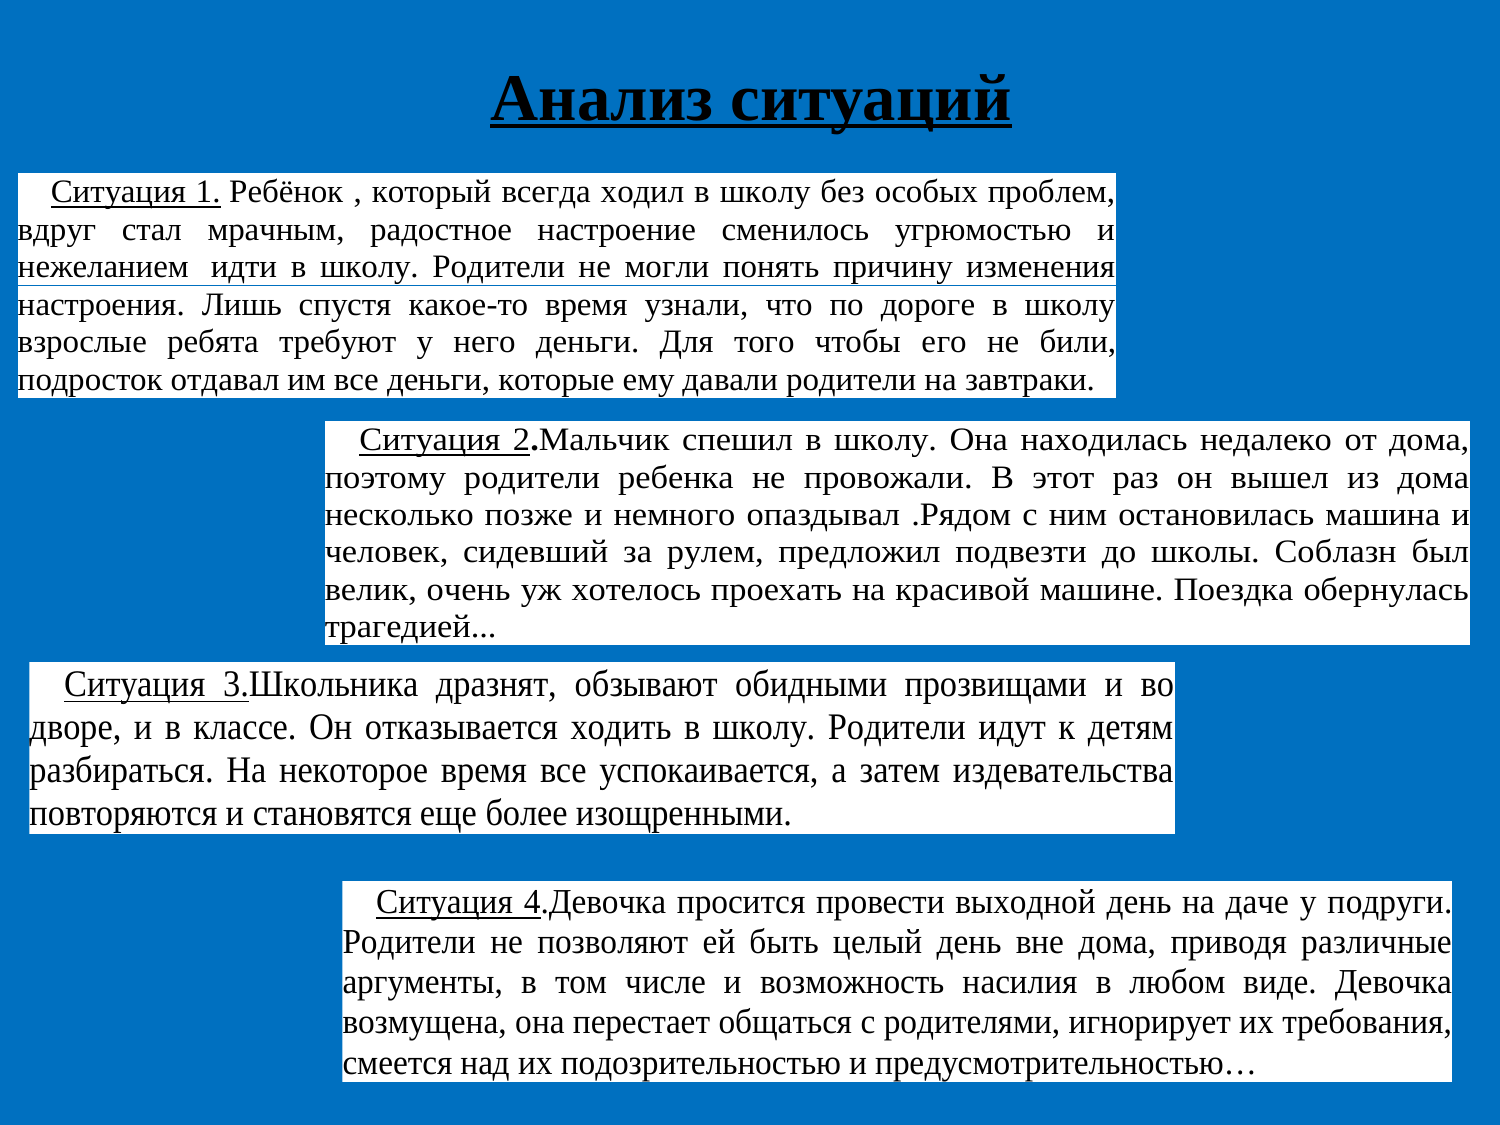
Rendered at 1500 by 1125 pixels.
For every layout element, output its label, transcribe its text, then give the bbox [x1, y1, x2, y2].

title Анализ ситуаций [76, 0, 1427, 188]
picture [29, 662, 1176, 835]
picture [324, 420, 1471, 646]
picture [342, 881, 1453, 1083]
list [17, 172, 1117, 399]
